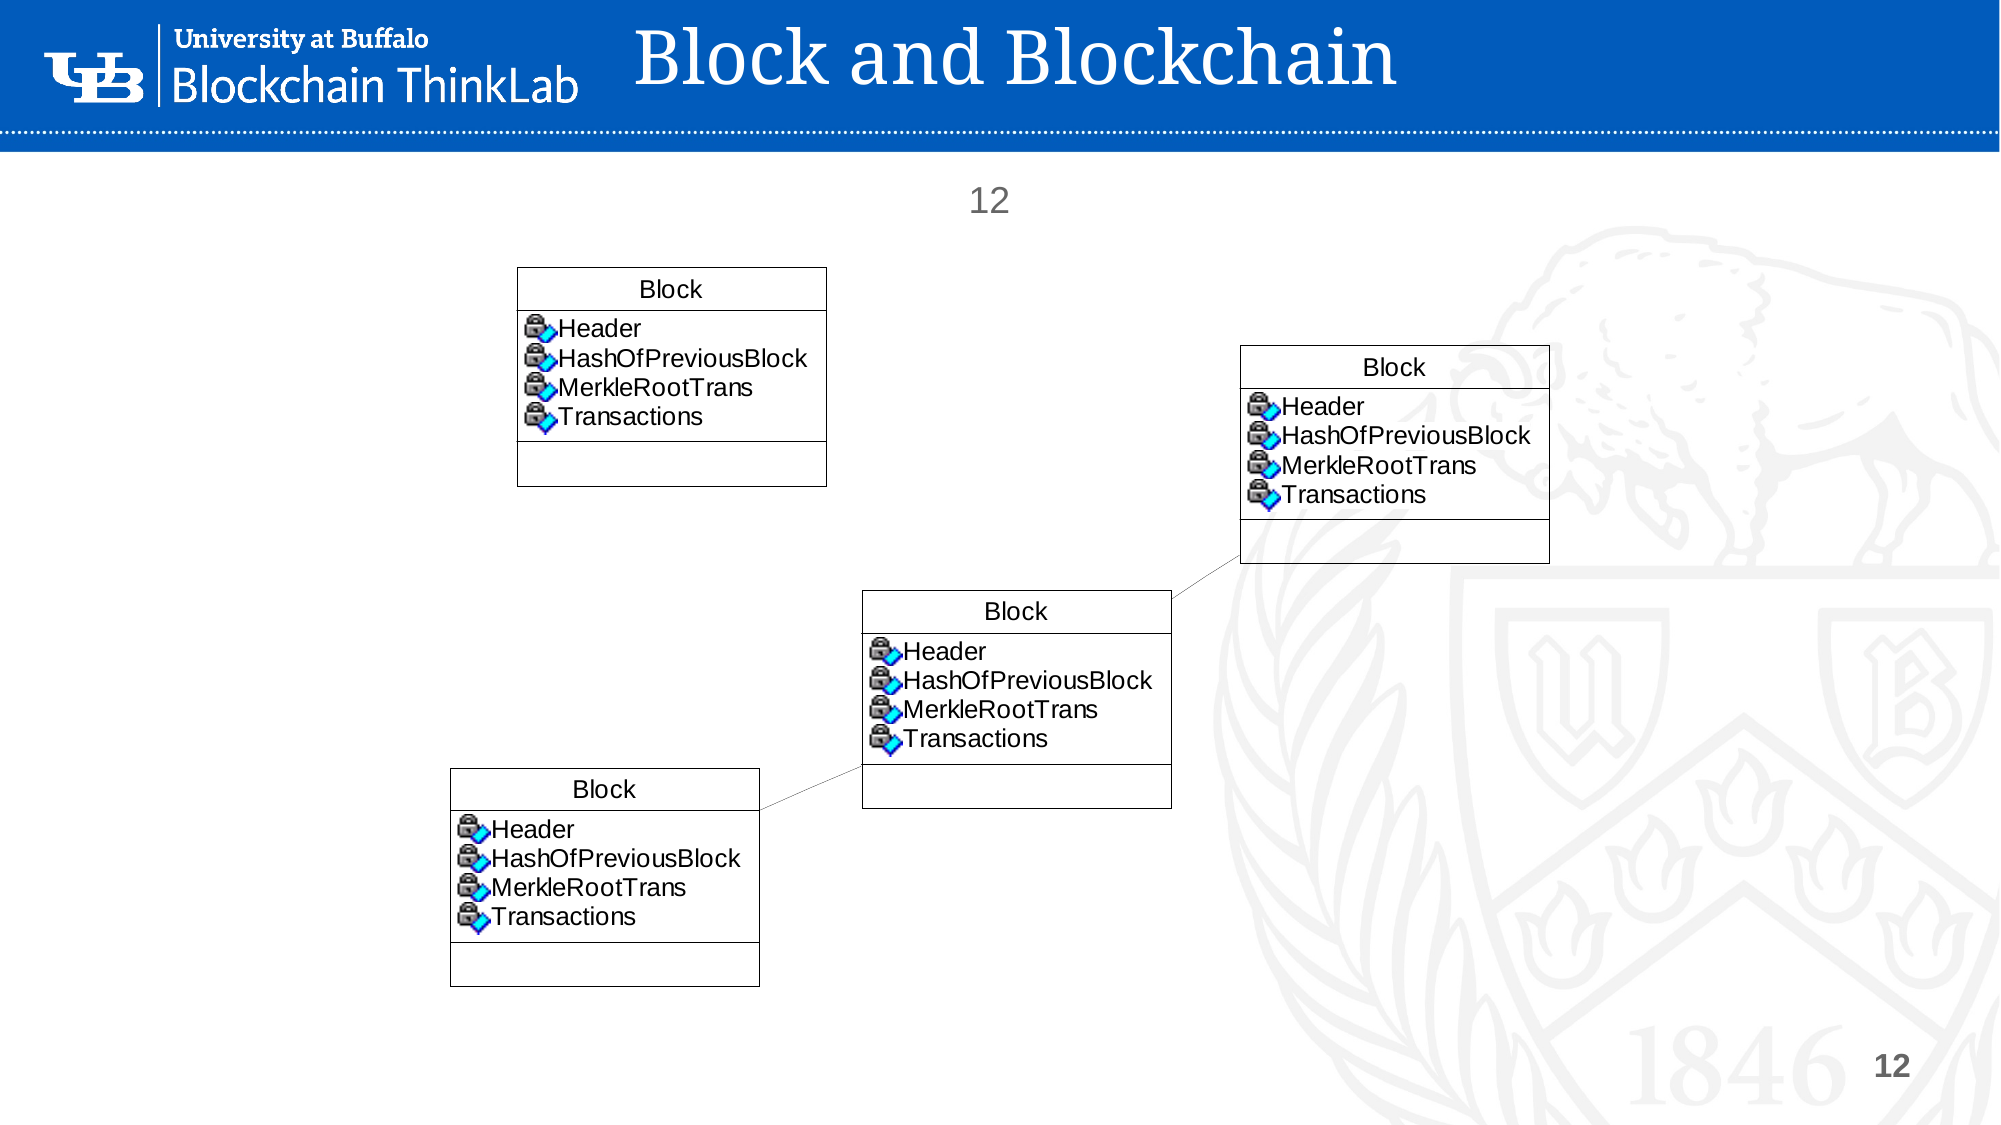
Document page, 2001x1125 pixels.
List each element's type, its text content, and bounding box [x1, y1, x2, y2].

slide_number 12 [953, 168, 1054, 241]
picture [0, 0, 2000, 1125]
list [449, 267, 1550, 988]
title Block and Blockchain [618, 12, 1958, 155]
